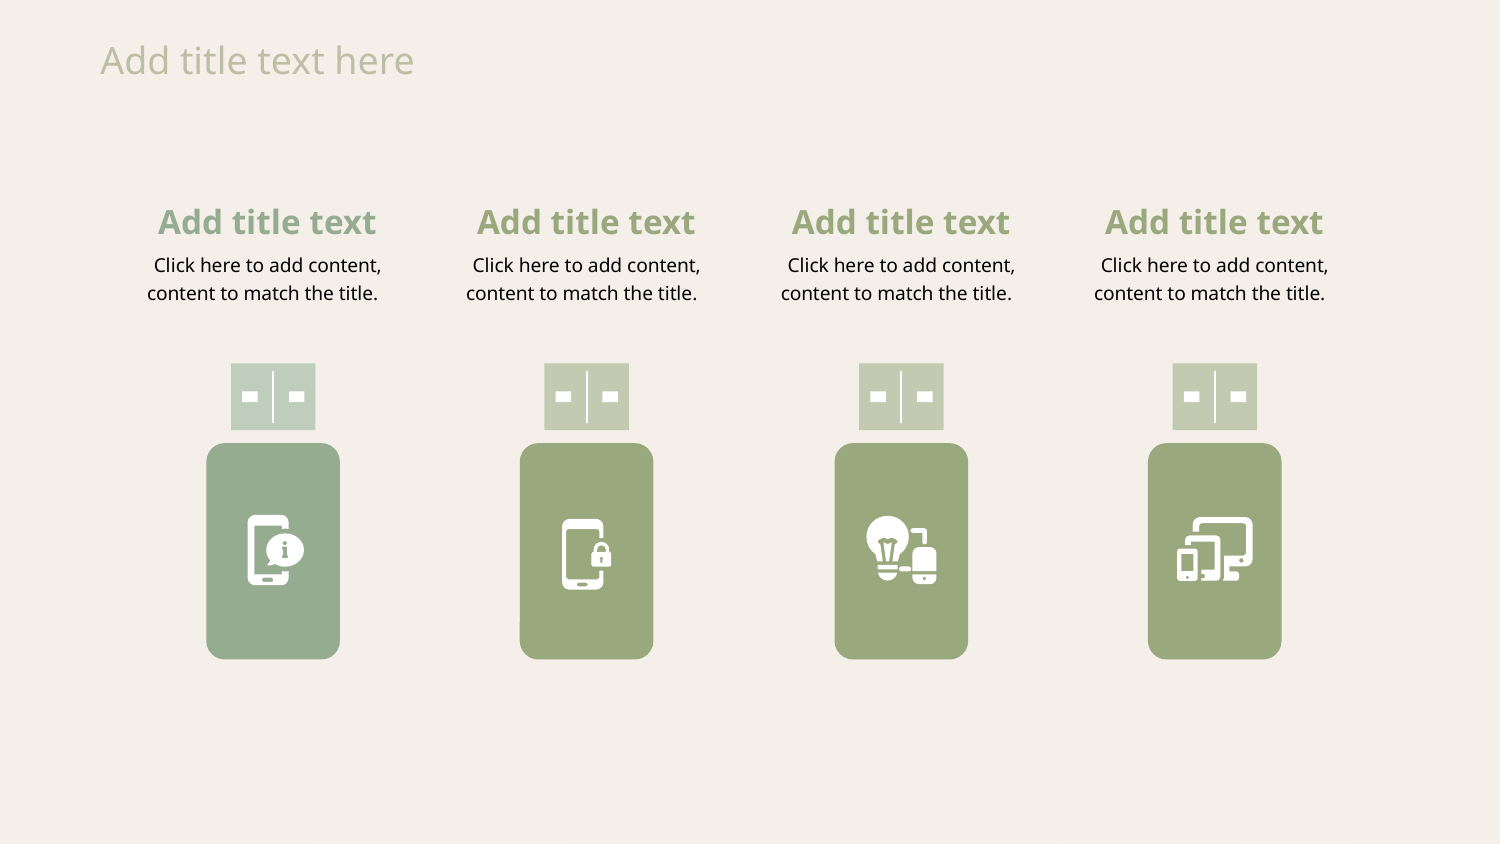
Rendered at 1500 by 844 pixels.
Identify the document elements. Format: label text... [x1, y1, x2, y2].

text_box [776, 200, 1026, 660]
text_box Add title text here [100, 28, 450, 91]
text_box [1090, 200, 1340, 660]
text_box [462, 200, 712, 660]
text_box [143, 200, 393, 660]
